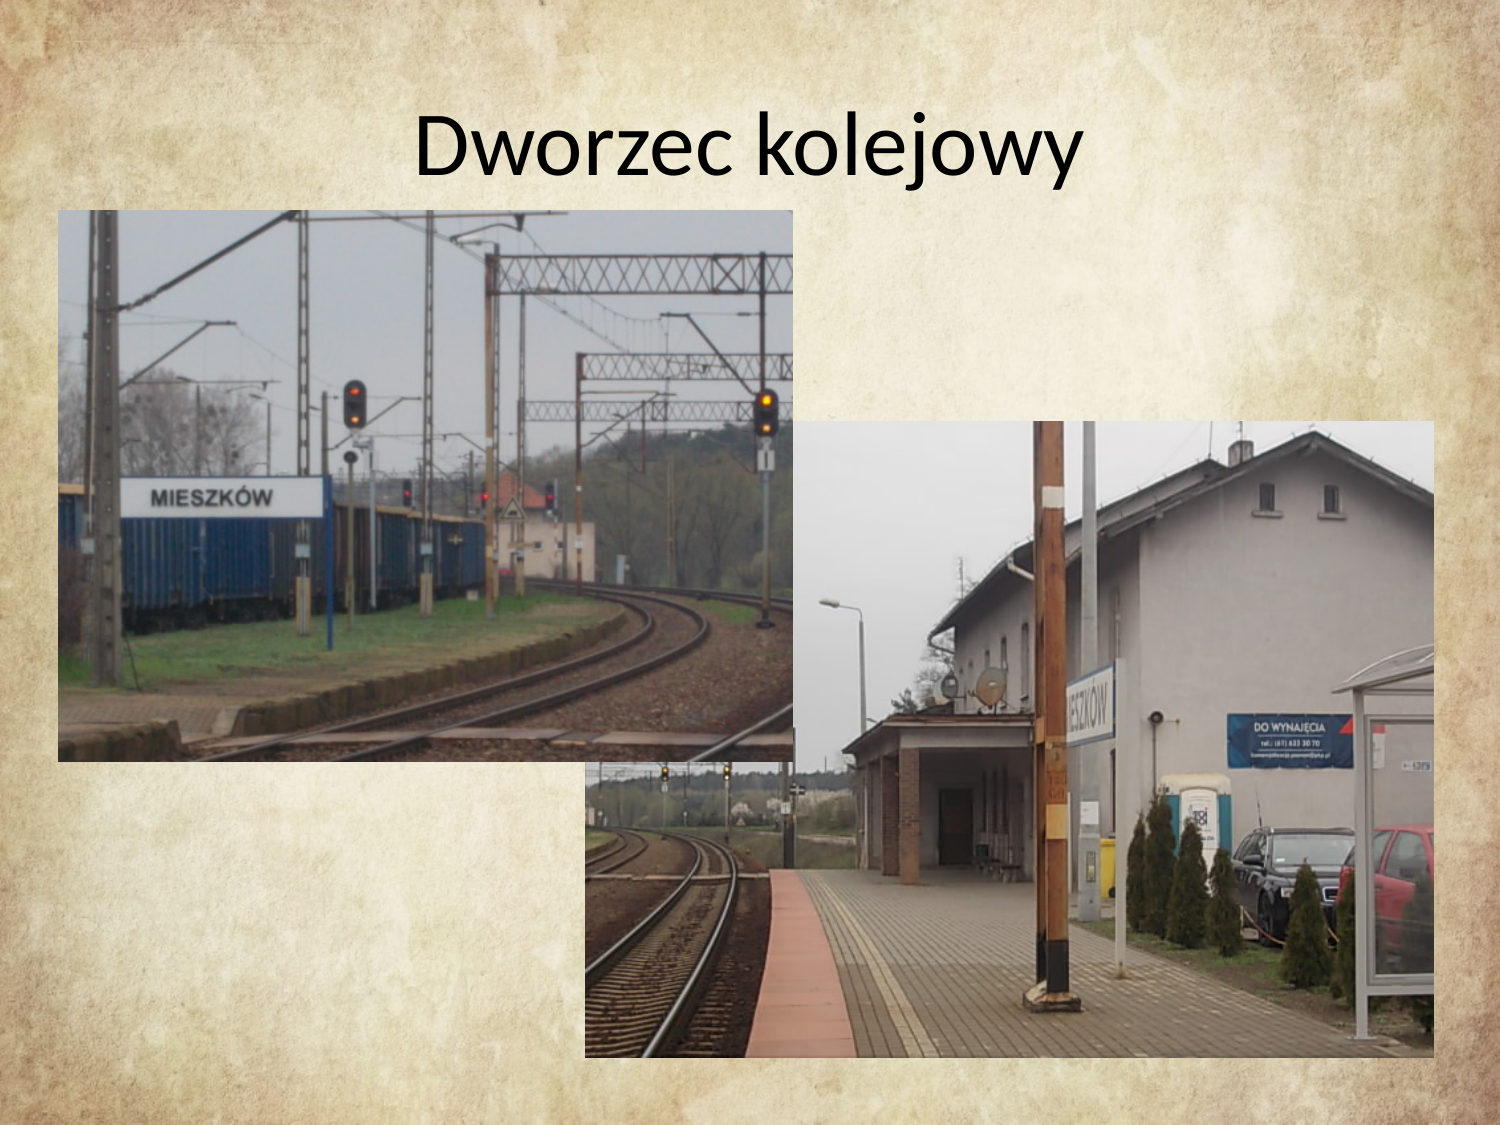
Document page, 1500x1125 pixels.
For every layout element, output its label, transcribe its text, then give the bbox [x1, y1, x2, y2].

title Dworzec kolejowy [75, 45, 1425, 233]
picture [0, 0, 1500, 1125]
